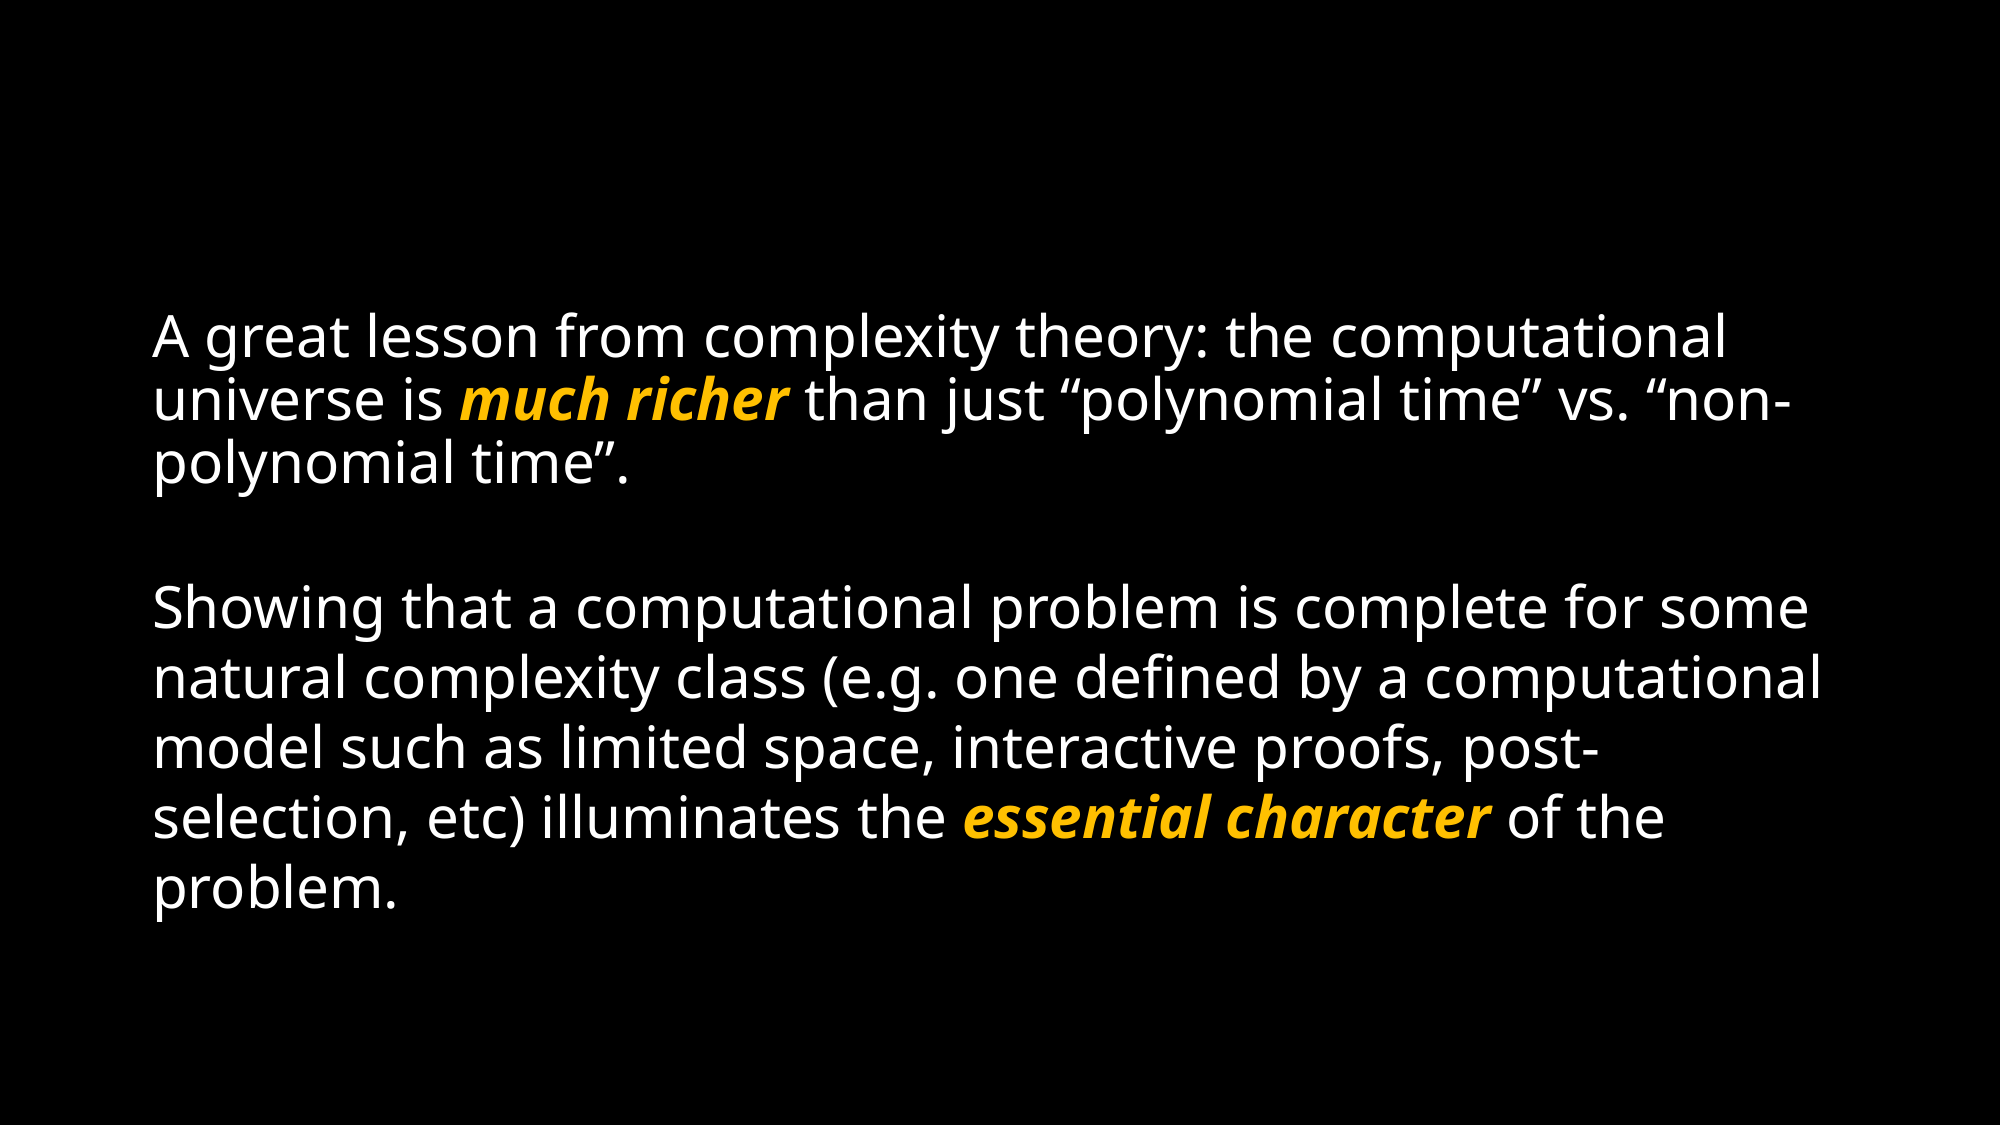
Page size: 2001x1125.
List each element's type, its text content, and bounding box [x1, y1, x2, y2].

text_box Showing that a computational problem is complete for some natural complexity class (e.g. one defined by a computational model such as limited space, interactive proofs, post-selection, etc) illuminates the essential character of the problem. [137, 562, 1863, 928]
list A great lesson from complexity theory: the computational universe is much richer than just “polynomial time” vs. “non-polynomial time”. [137, 299, 1863, 517]
